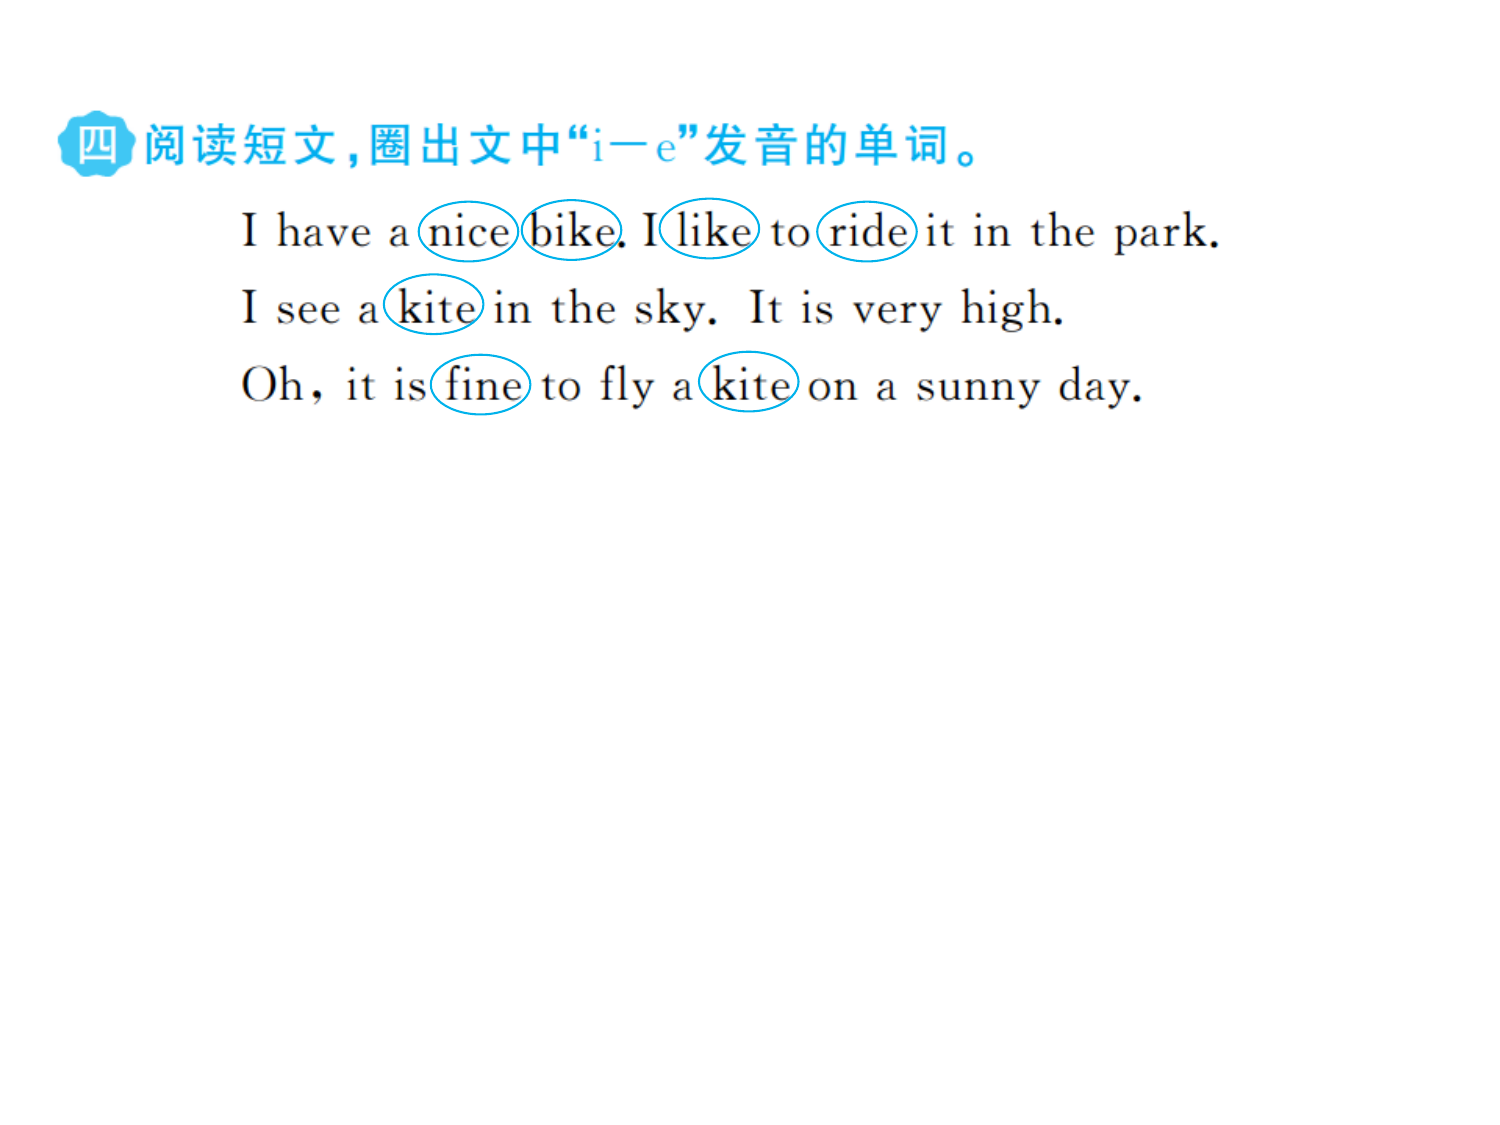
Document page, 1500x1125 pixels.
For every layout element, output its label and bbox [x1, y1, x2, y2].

picture [41, 89, 1384, 433]
